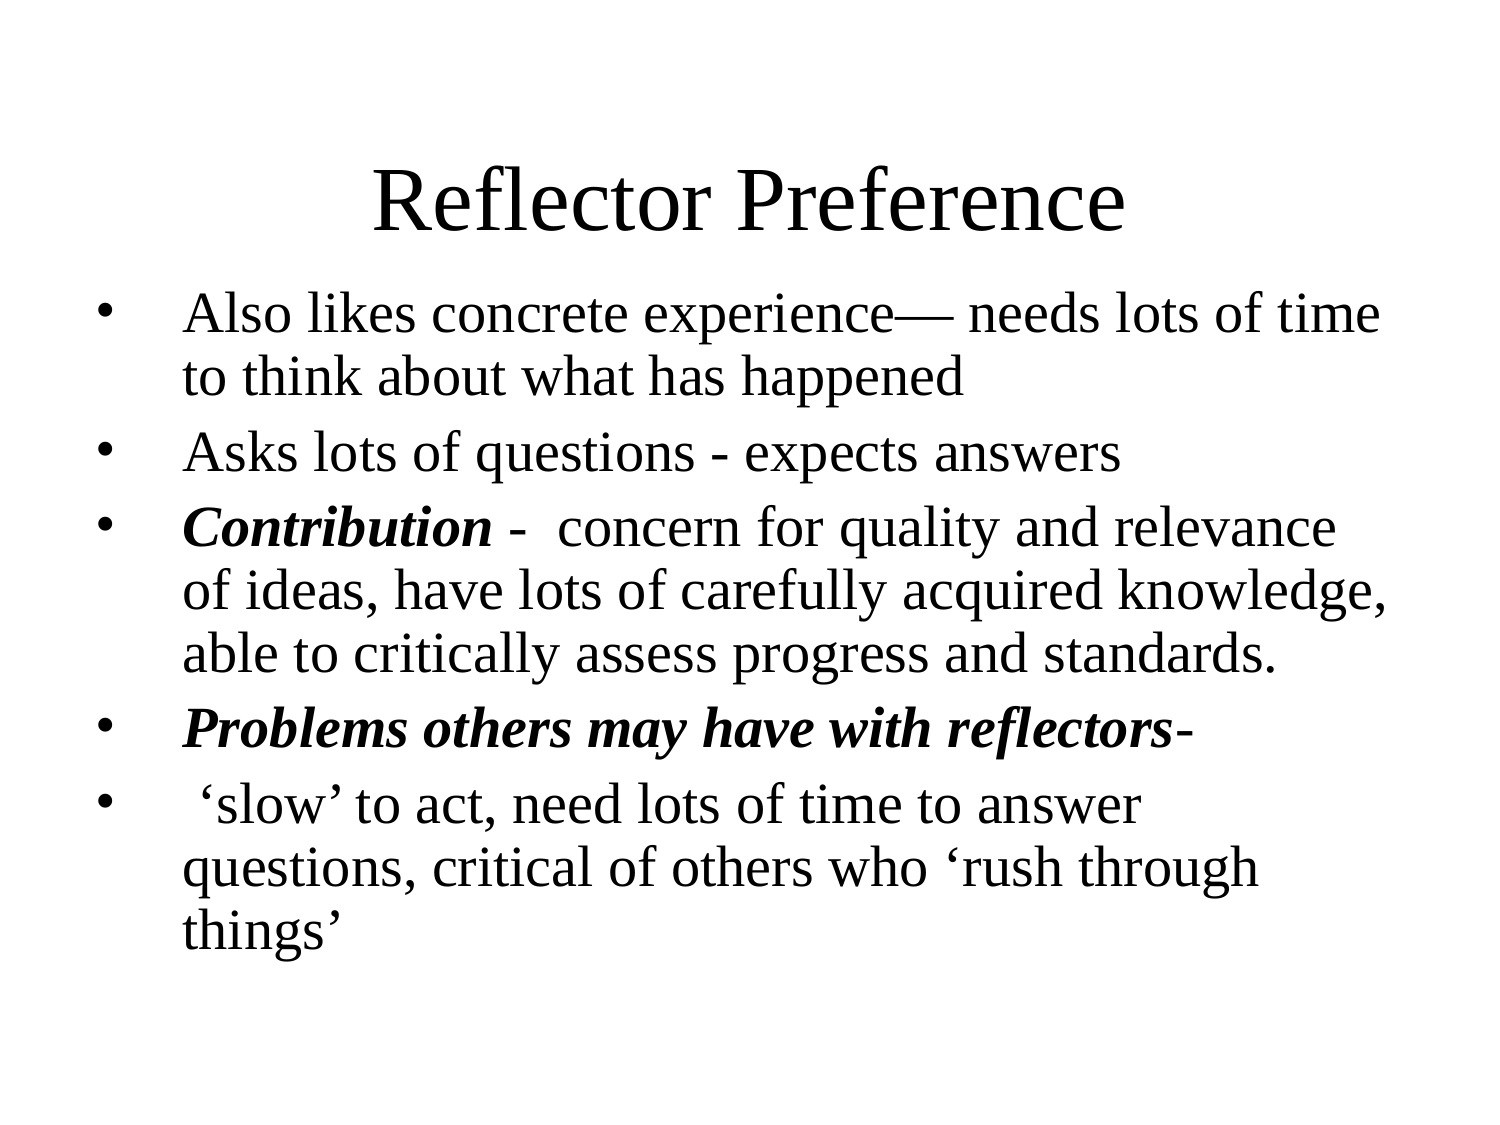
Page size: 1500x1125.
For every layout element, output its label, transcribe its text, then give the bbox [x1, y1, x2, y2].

title Reflector Preference [111, 99, 1388, 274]
text_box Also likes concrete experience— needs lots of time to think about what has happened Asks lots of questions - expects answers Contribution - concern for quality and relevance of ideas, have lots of carefully acquired knowledge, able to critically assess progress and standards. Problems others may have with reflectors- ‘slow’ to act, need lots of time to answer questions, critical of others who ‘rush through things’ [87, 274, 1400, 970]
